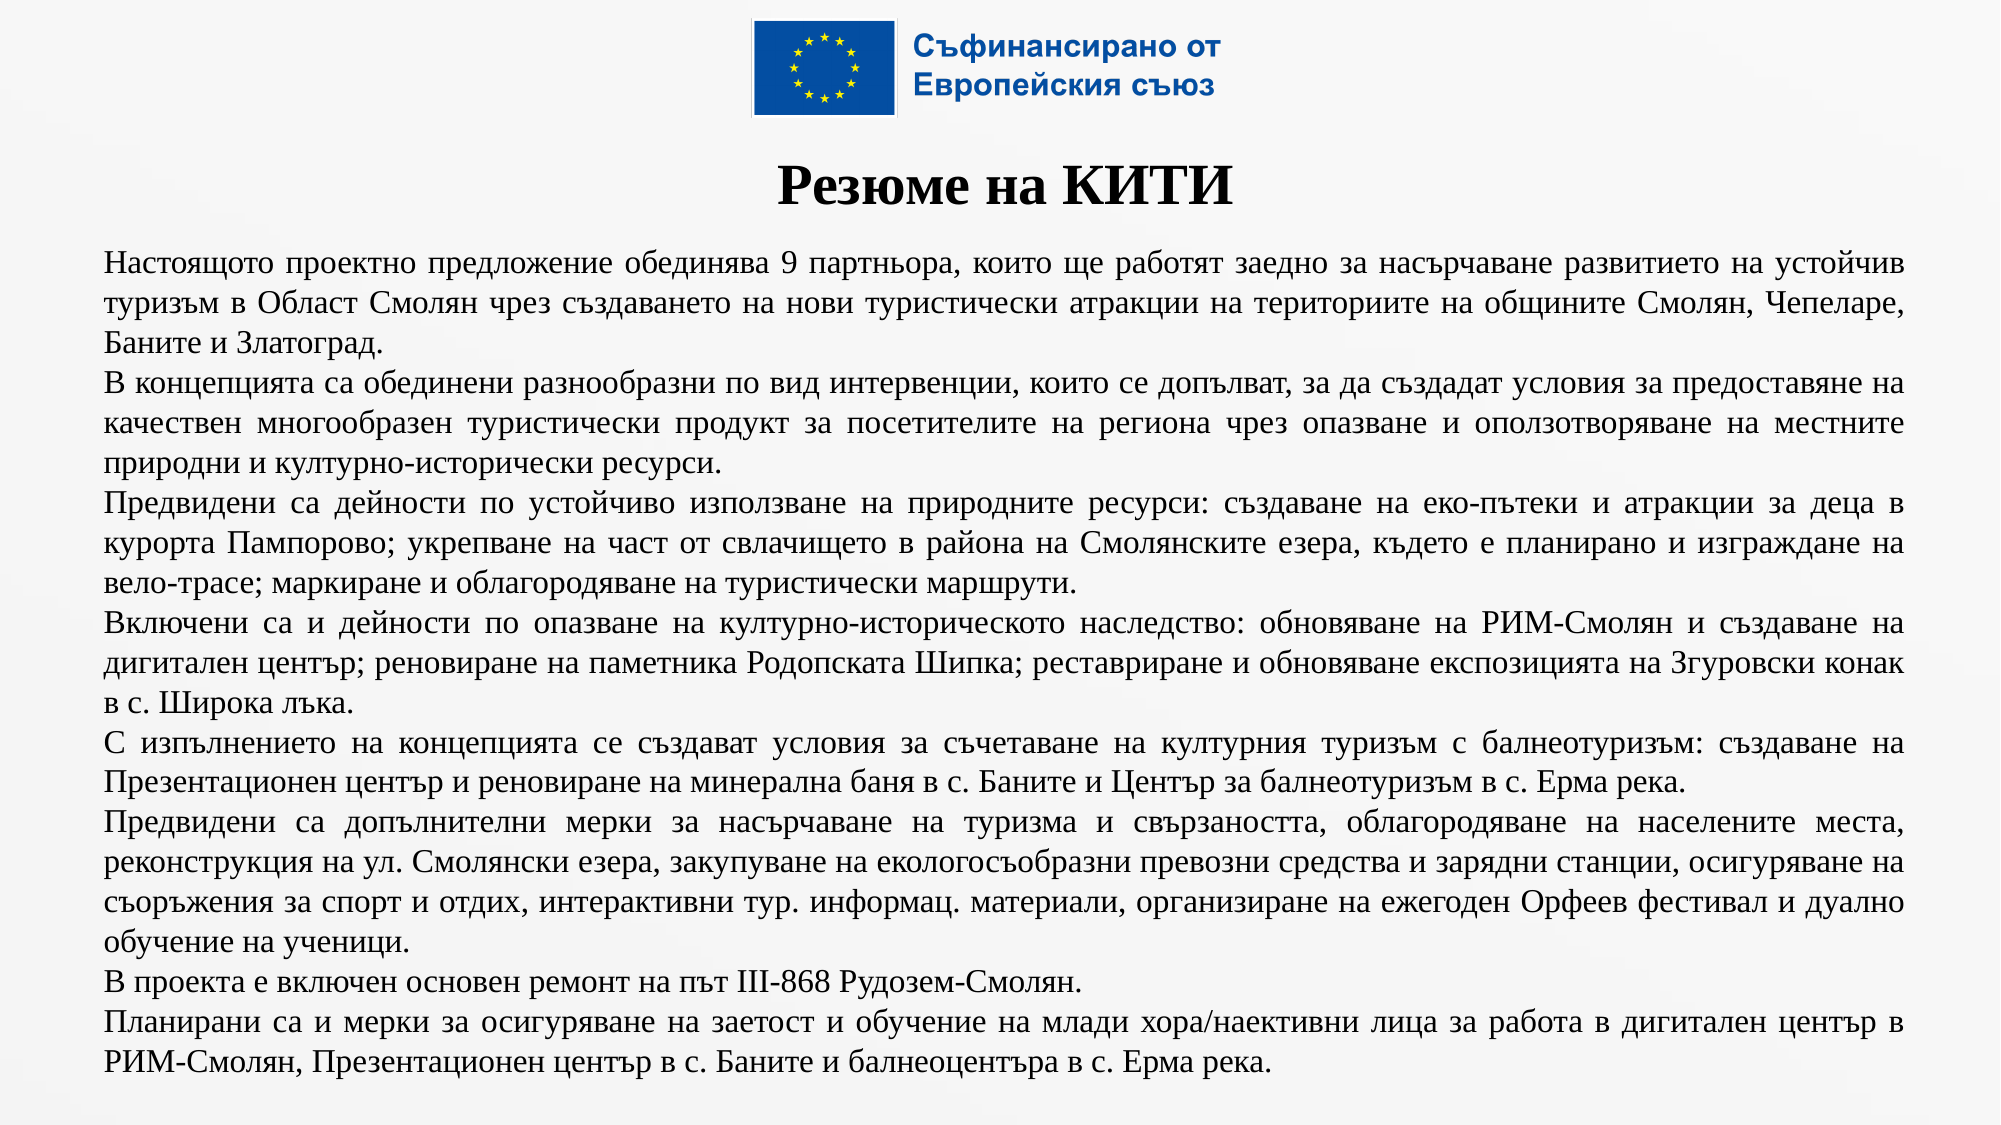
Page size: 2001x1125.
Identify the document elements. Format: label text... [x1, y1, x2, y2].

text_box Резюме на КИТИ Настоящото проектно предложение обединява 9 партньора, които ще работят заедно за насърчаване развитието на устойчив туризъм в Област Смолян чрез създаването на нови туристически атракции на териториите на общините Смолян, Чепеларе, Баните и Златоград. В концепцията са обединени разнообразни по вид интервенции, които се допълват, за да създадат условия за предоставяне на качествен многообразен туристически продукт за посетителите на региона чрез опазване и оползотворяване на местните природни и културно-исторически ресурси. Предвидени са дейности по устойчиво използване на природните ресурси: създаване на еко-пътеки и атракции за деца в курорта Пампорово; укрепване на част от свлачището в района на Смолянските езера, където е планирано и изграждане на вело-трасе; маркиране и облагородяване на туристически маршрути. Включени са и дейности по опазване на културно-историческото наследство: обновяване на РИМ-Смолян и създаване на дигитален център; реновиране на паметника Родопската Шипка; реставриране и обновяване експозицията на Згуровски конак в с. Широка лъка. С изпълнението на концепцията се създават условия за съчетаване на културния туризъм с балнеотуризъм: създаване на Презентационен център и реновиране на минерална баня в с. Баните и Център за балнеотуризъм в с. Ерма река. Предвидени са допълнителни мерки за насърчаване на туризма и свързаността, облагородяване на населените места, реконструкция на ул. Смолянски езера, закупуване на екологосъобразни превозни средства и зарядни станции, осигуряване на съоръжения за спорт и отдих, интерактивни тур. информац. материали, организиране на ежегоден Орфеев фестивал и дуално обучение на ученици. В проекта е включен основен ремонт на път III-868 Рудозем-Смолян. Планирани са и мерки за осигуряване на заетост и обучение на млади хора/наективни лица за работа в дигитален център в РИМ-Смолян, Презентационен център в с. Баните и балнеоцентъра в с. Ерма река. [88, 138, 1923, 1087]
picture [0, 0, 2000, 1125]
